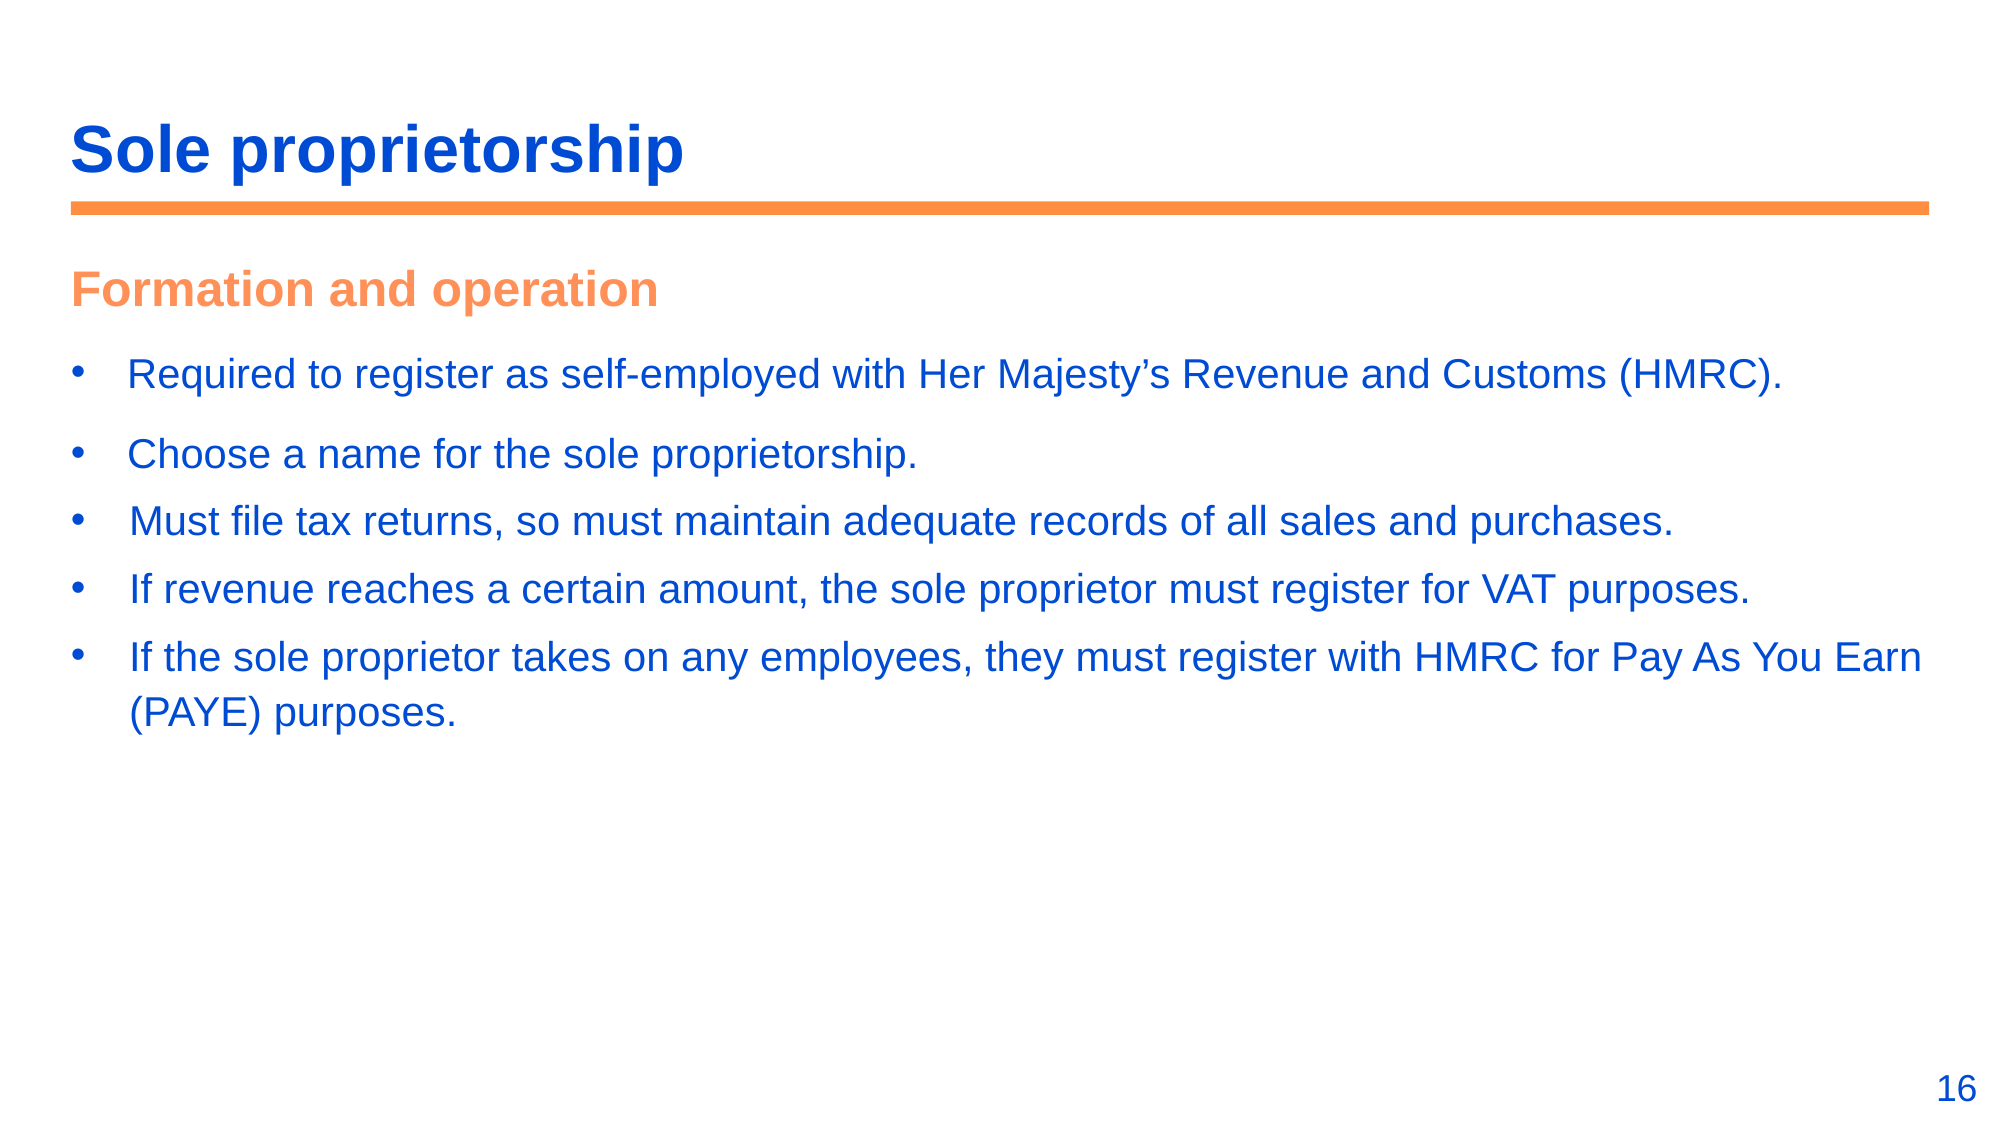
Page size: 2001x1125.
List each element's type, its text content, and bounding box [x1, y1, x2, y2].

title Sole proprietorship [70, 54, 1930, 187]
list Formation and operation Required to register as self-employed with Her Majesty’s Revenue and Customs (HMRC). Choose a name for the sole proprietorship. Must file tax returns, so must maintain adequate records of all sales and purchases. If revenue reaches a certain amount, the sole proprietor must register for VAT purposes. If the sole proprietor takes on any employees, they must register with HMRC for Pay As You Earn (PAYE) purposes. [70, 250, 1930, 994]
